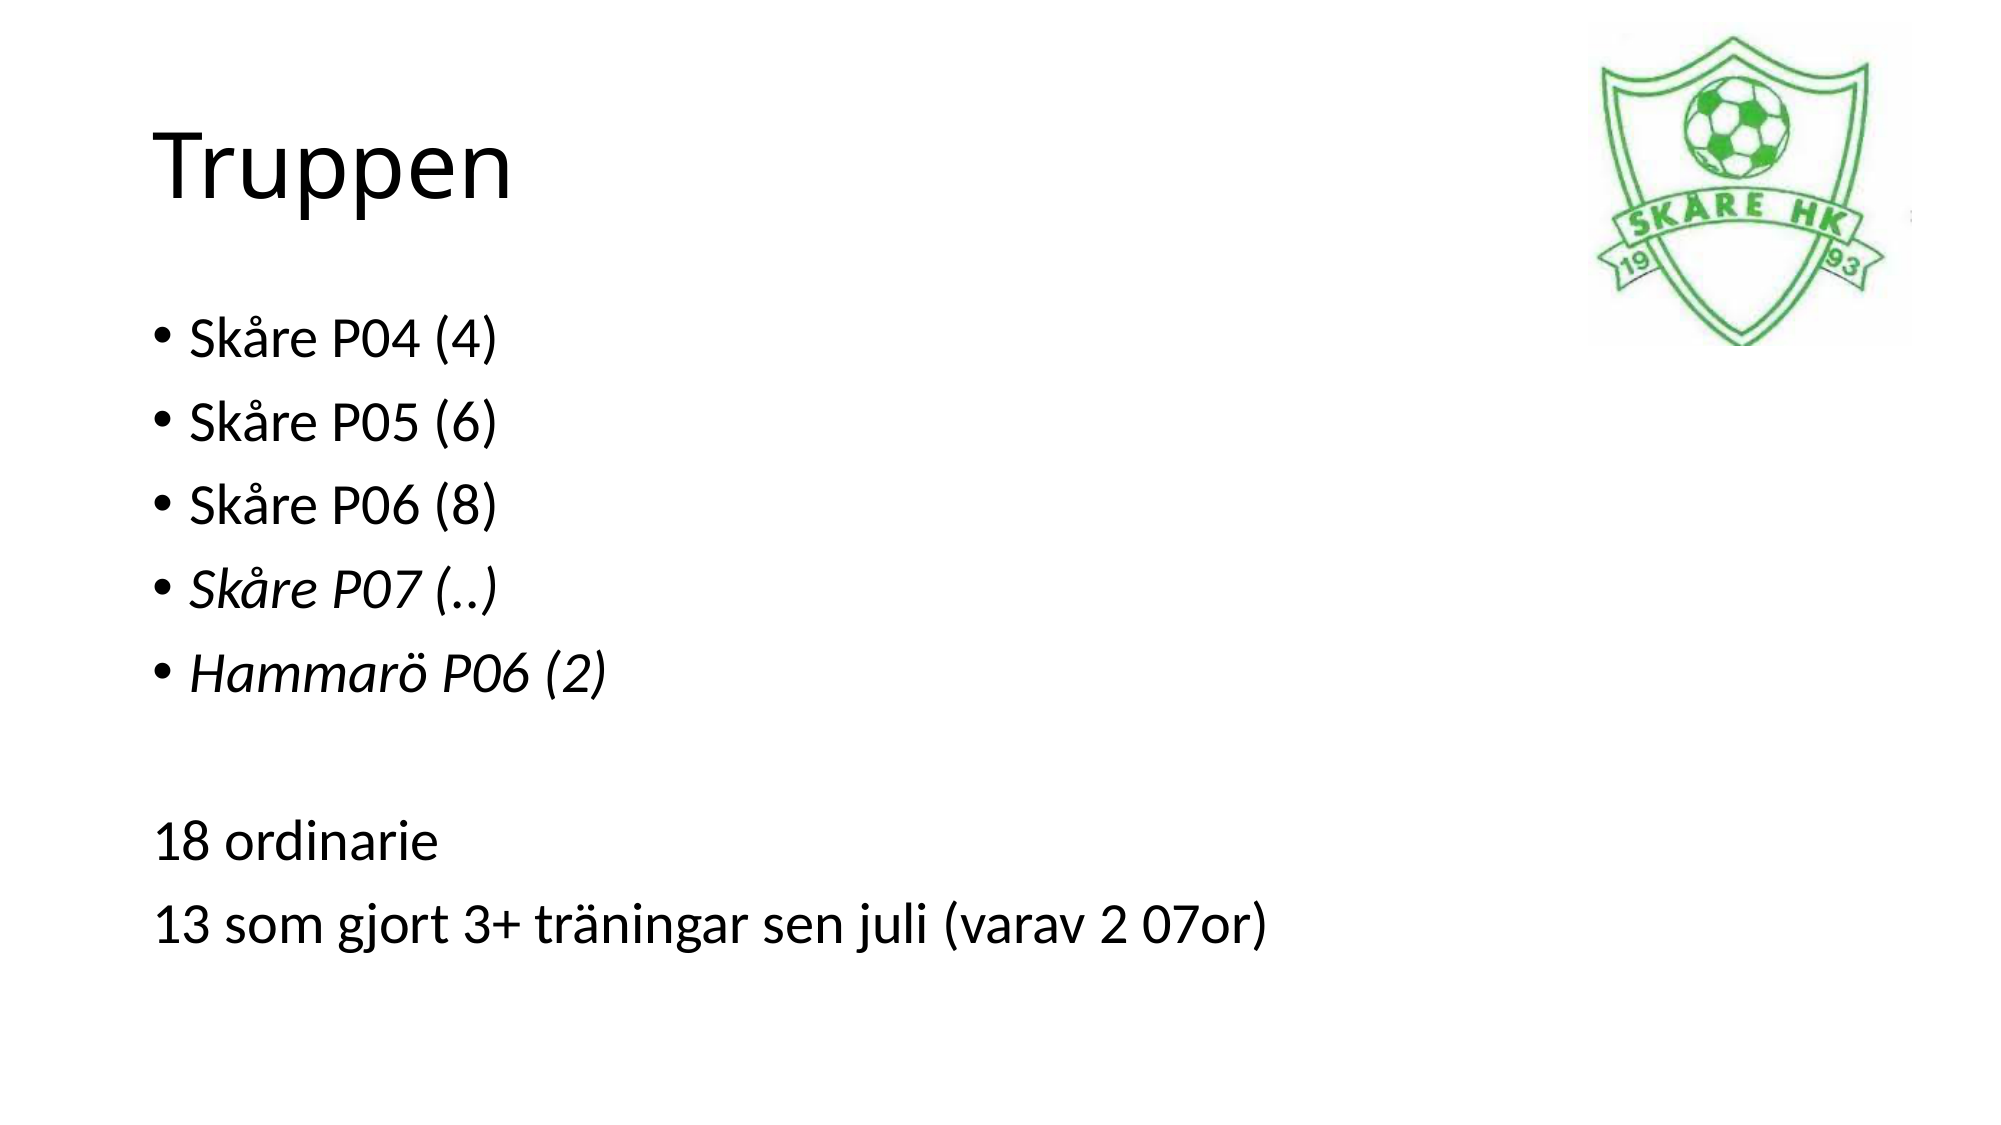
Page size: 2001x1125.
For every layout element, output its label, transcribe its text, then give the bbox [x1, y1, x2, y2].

title Truppen [137, 59, 1588, 278]
picture [1588, 22, 1912, 346]
list Skåre P04 (4) Skåre P05 (6) Skåre P06 (8) Skåre P07 (..) Hammarö P06 (2) 18 ordinarie 13 som gjort 3+ träningar sen juli (varav 2 07or) [137, 299, 1863, 1014]
